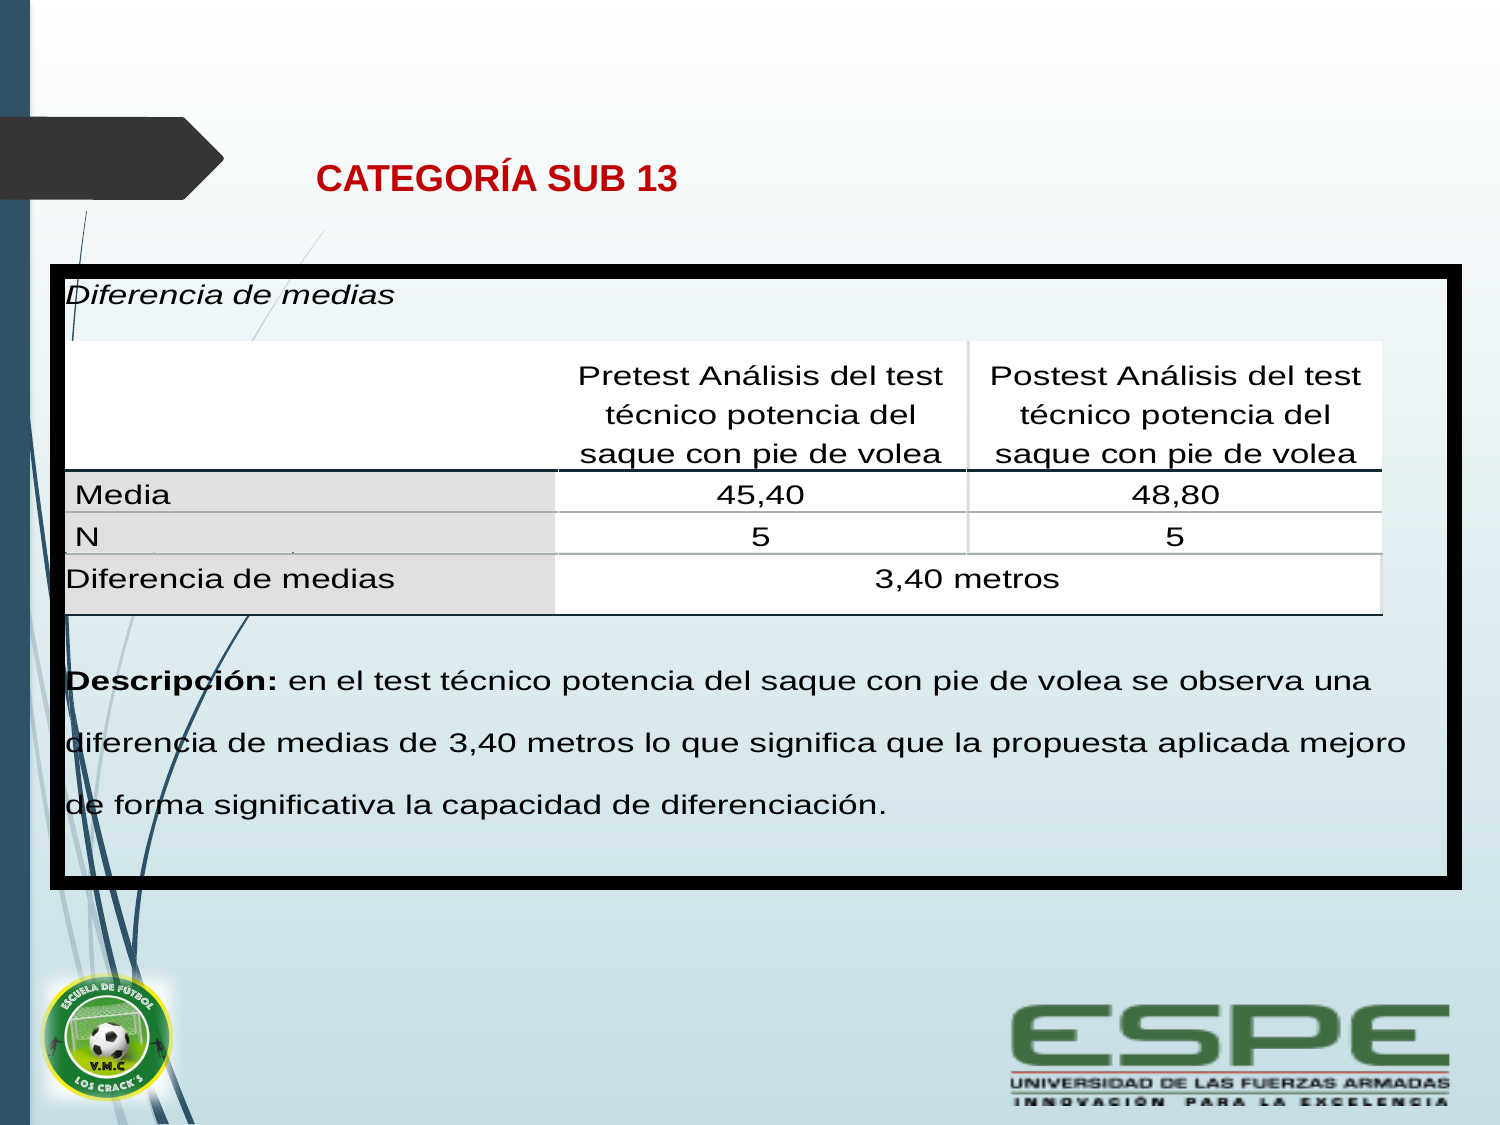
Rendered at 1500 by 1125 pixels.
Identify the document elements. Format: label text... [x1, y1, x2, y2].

text_box CATEGORÍA SUB 13 [301, 101, 1052, 207]
picture [968, 999, 1500, 1107]
picture [64, 278, 1448, 876]
picture [29, 961, 190, 1118]
